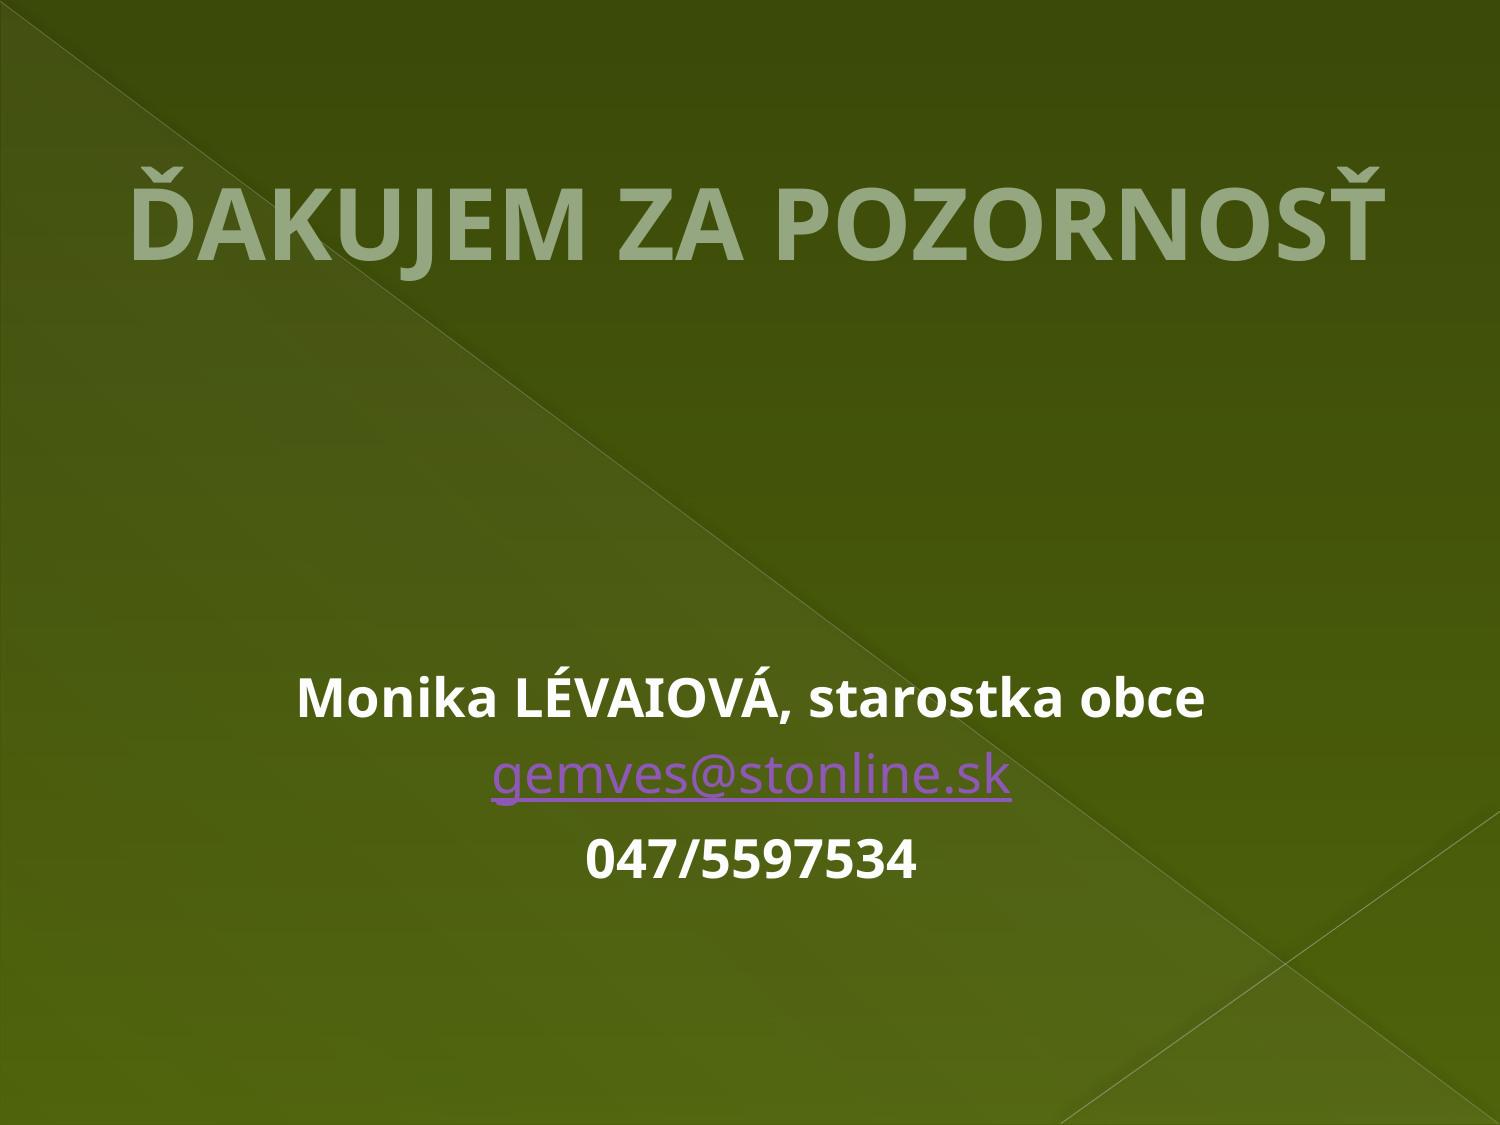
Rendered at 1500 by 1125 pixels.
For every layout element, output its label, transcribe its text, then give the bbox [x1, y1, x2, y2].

title Ďakujem za pozornosť [82, 105, 1432, 335]
list Monika LÉVAIOVÁ, starostka obce gemves@stonline.sk 047/5597534 [75, 656, 1418, 1025]
